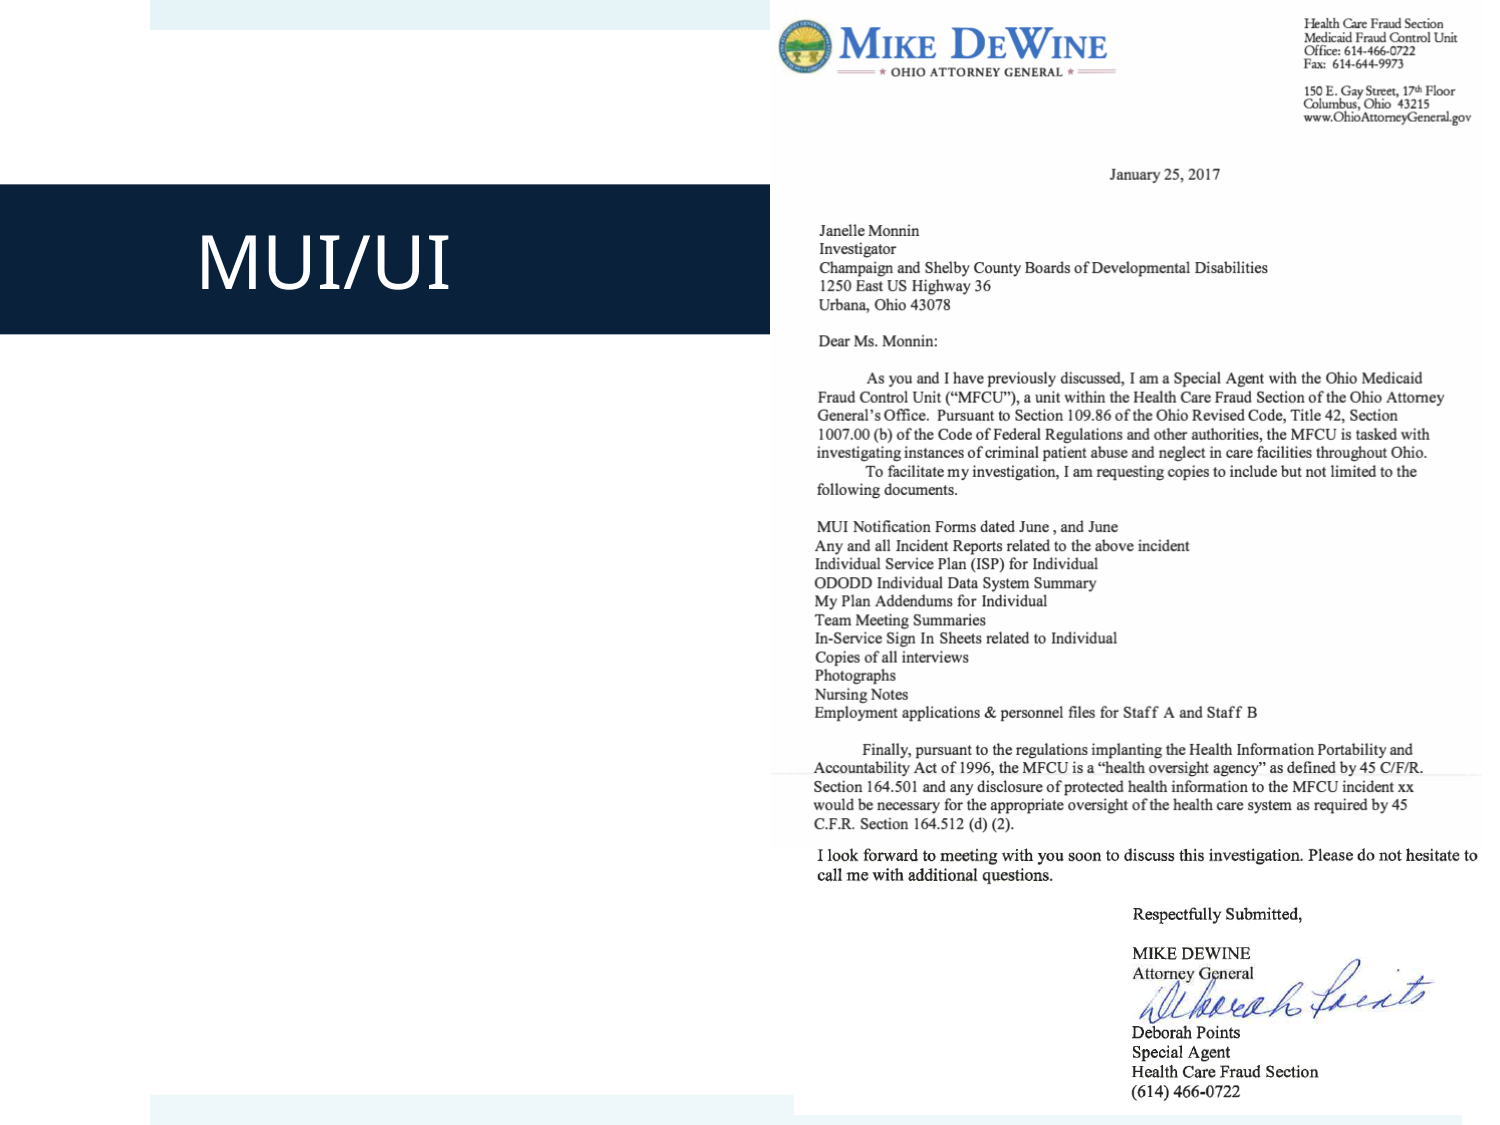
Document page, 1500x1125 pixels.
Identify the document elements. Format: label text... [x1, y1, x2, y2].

picture [769, 0, 1500, 1115]
title MUI/UI [0, 184, 769, 335]
